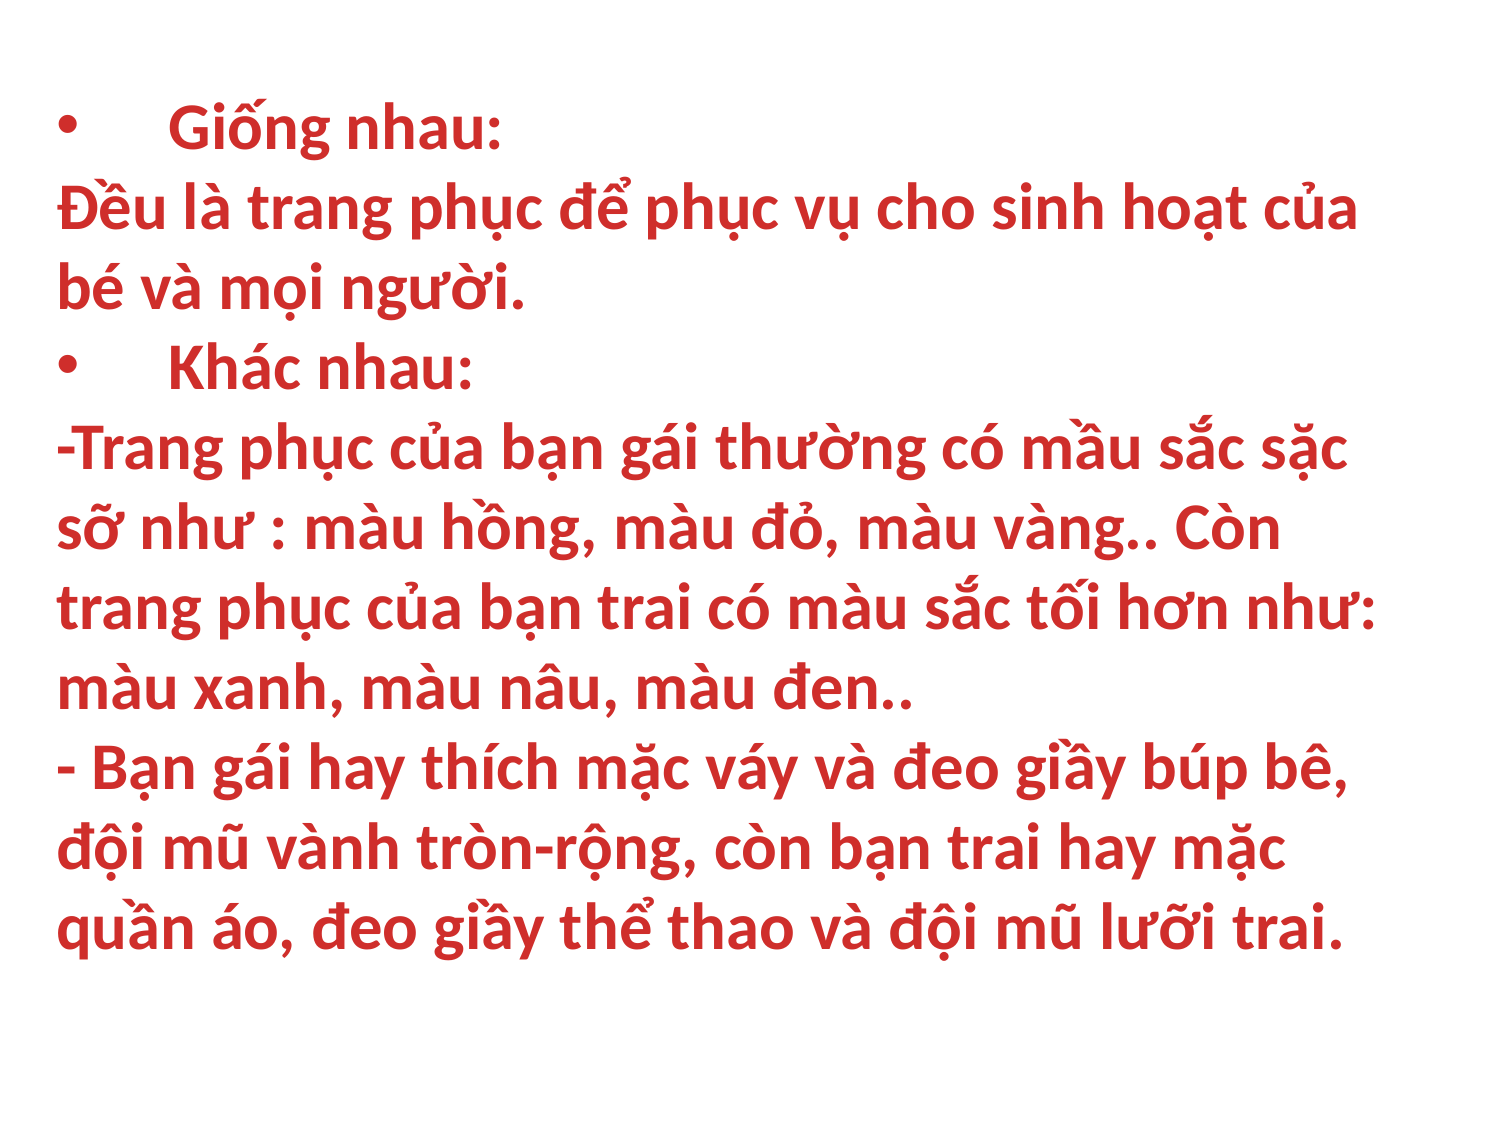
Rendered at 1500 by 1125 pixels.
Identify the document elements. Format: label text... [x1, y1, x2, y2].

text_box Giống nhau: Đều là trang phục để phục vụ cho sinh hoạt của bé và mọi người. Khác nhau: -Trang phục của bạn gái thường có mầu sắc sặc sỡ như : màu hồng, màu đỏ, màu vàng.. Còn trang phục của bạn trai có màu sắc tối hơn như: màu xanh, màu nâu, màu đen.. - Bạn gái hay thích mặc váy và đeo giầy búp bê, đội mũ vành tròn-rộng, còn bạn trai hay mặc quần áo, đeo giầy thể thao và đội mũ lưỡi trai. [41, 75, 1438, 971]
